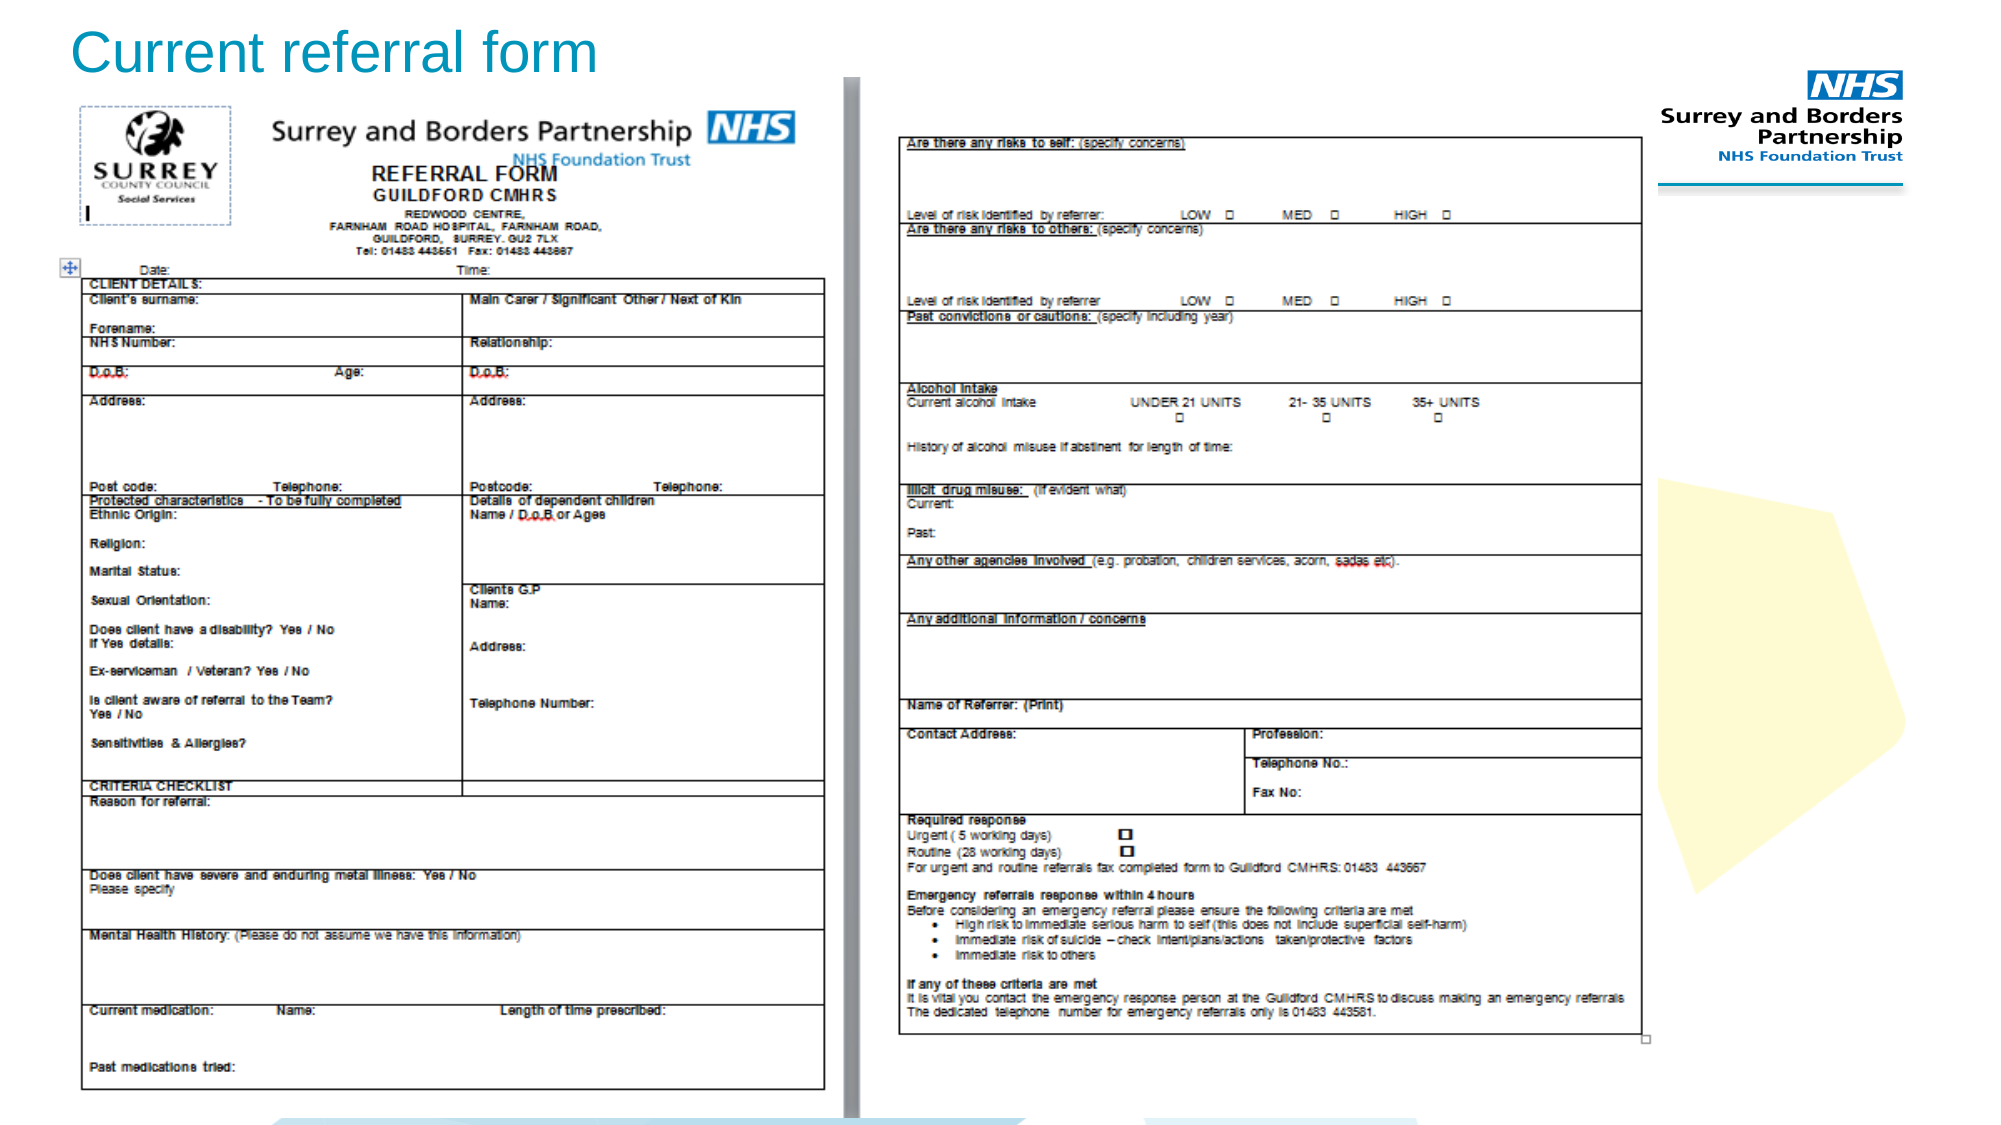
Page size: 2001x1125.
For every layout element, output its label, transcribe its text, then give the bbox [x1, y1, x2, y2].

title Current referral form [70, 14, 1881, 96]
picture [43, 77, 1907, 1125]
picture [1661, 70, 1903, 161]
